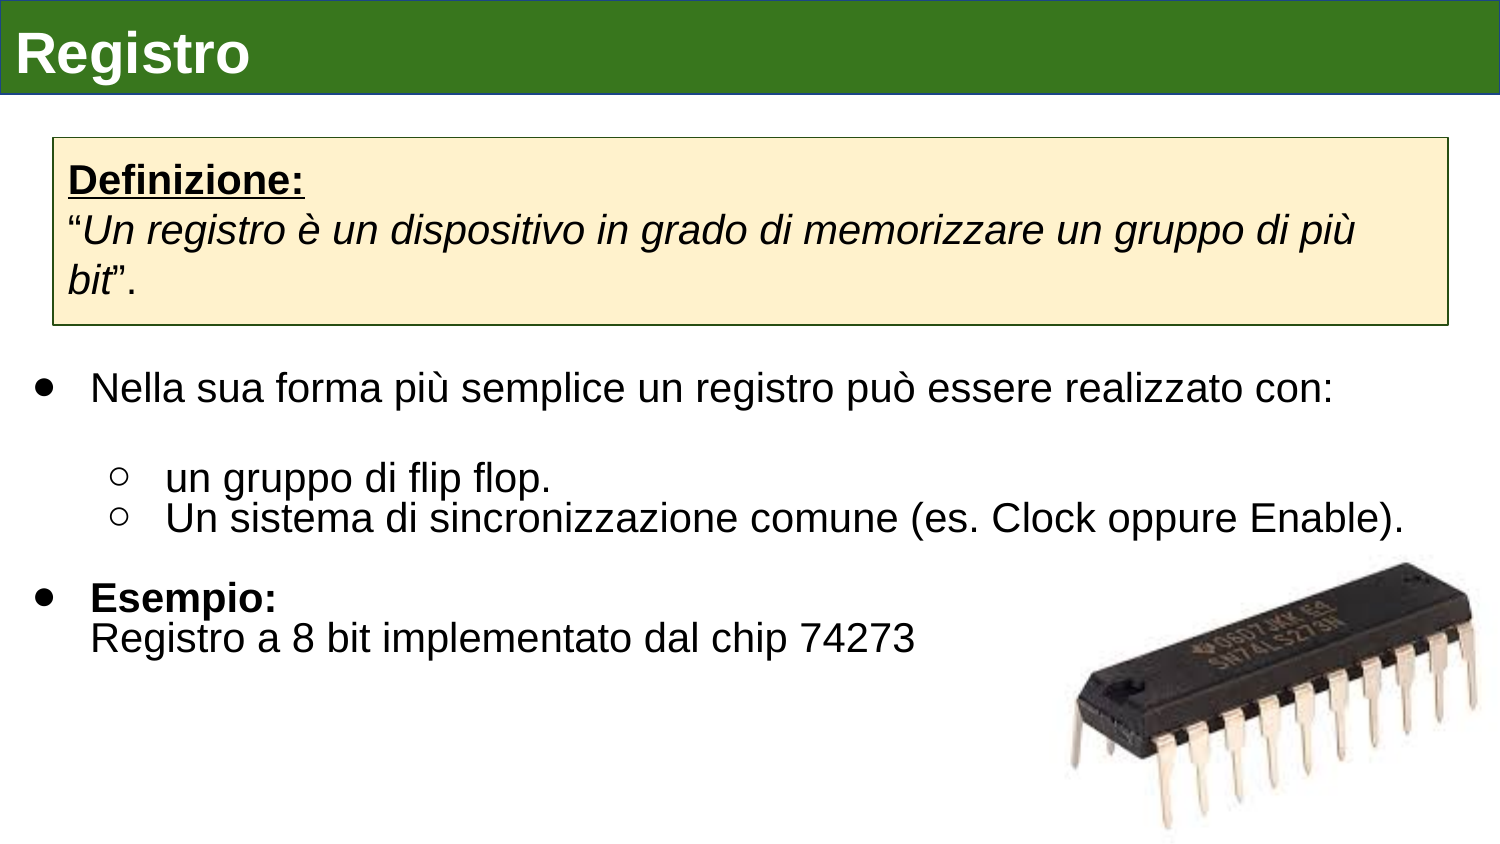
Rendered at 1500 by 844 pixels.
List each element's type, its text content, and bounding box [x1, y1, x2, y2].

text_box Definizione: “Un registro è un dispositivo in grado di memorizzare un gruppo di più bit”. [52, 137, 1448, 325]
title Registro [0, 0, 1500, 94]
list Nella sua forma più semplice un registro può essere realizzato con: un gruppo di flip flop. Un sistema di sincronizzazione comune (es. Clock oppure Enable). Esempio: Registro a 8 bit implementato dal chip 74273 [0, 355, 1500, 570]
picture [1049, 552, 1500, 844]
